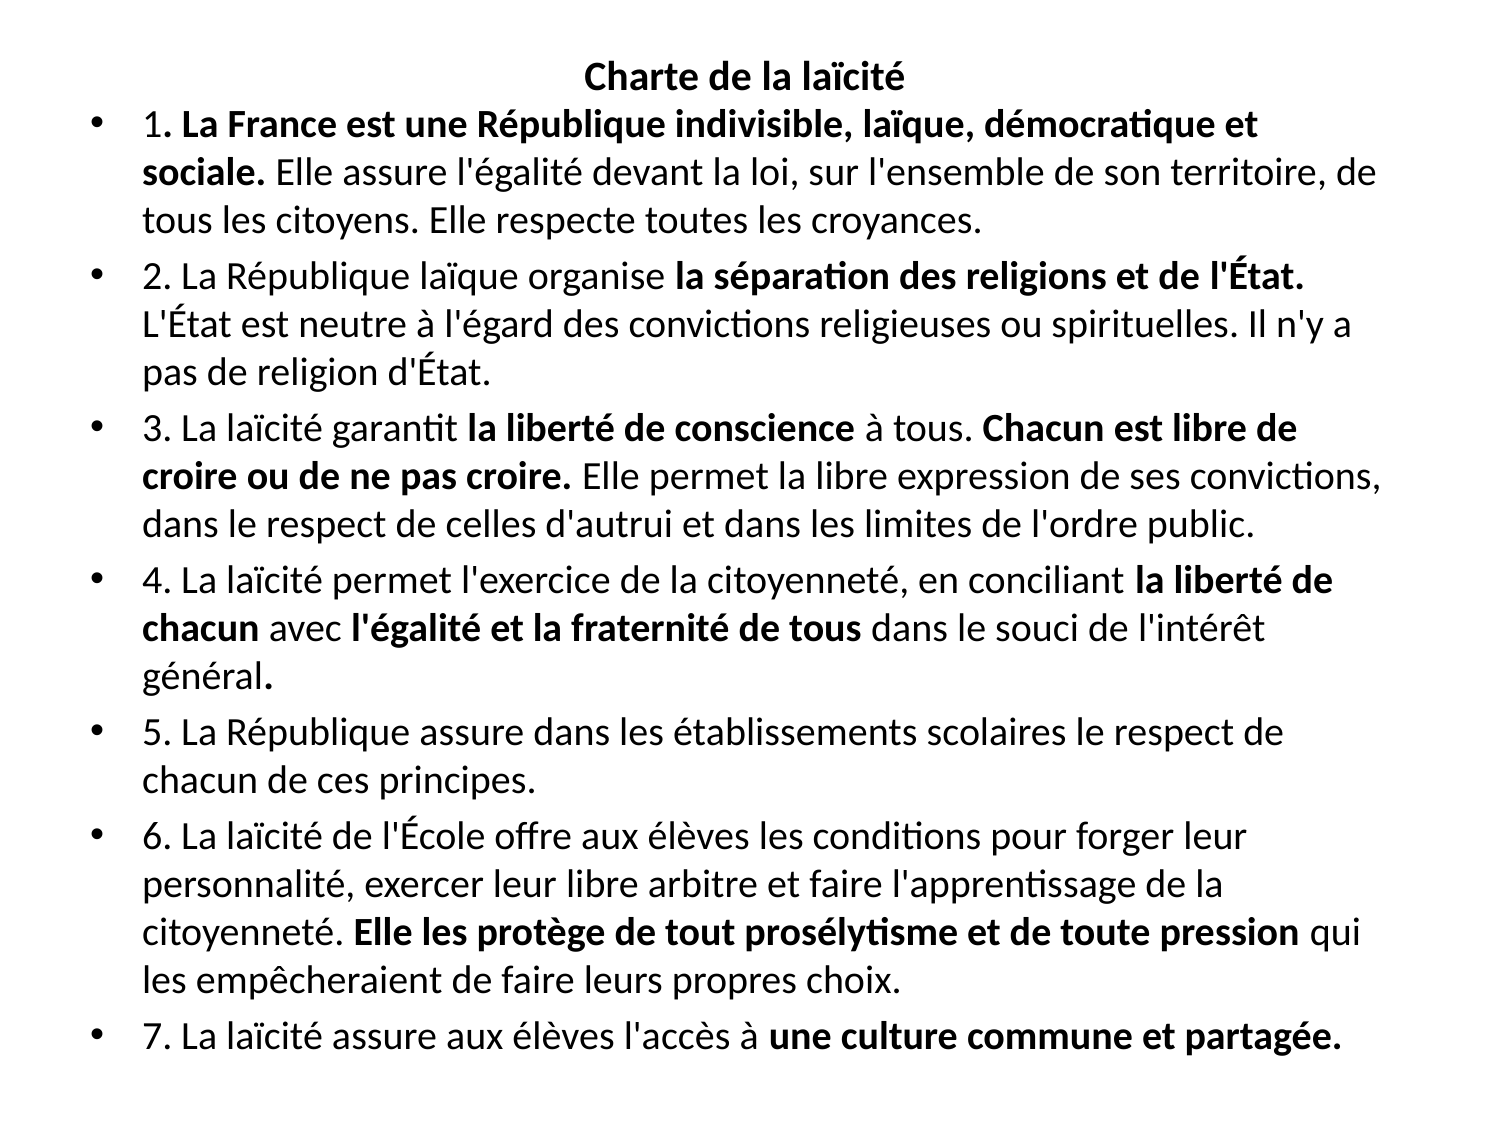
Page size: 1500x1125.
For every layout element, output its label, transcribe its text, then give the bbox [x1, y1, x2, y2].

title Charte de la laïcité [64, 45, 1425, 102]
list 1. La France est une République indivisible, laïque, démocratique et sociale. Elle assure l'égalité devant la loi, sur l'ensemble de son territoire, de tous les citoyens. Elle respecte toutes les croyances. 2. La République laïque organise la séparation des religions et de l'État. L'État est neutre à l'égard des convictions religieuses ou spirituelles. Il n'y a pas de religion d'État. 3. La laïcité garantit la liberté de conscience à tous. Chacun est libre de croire ou de ne pas croire. Elle permet la libre expression de ses convictions, dans le respect de celles d'autrui et dans les limites de l'ordre public. 4. La laïcité permet l'exercice de la citoyenneté, en conciliant la liberté de chacun avec l'égalité et la fraternité de tous dans le souci de l'intérêt général. 5. La République assure dans les établissements scolaires le respect de chacun de ces principes. 6. La laïcité de l'École offre aux élèves les conditions pour forger leur personnalité, exercer leur libre arbitre et faire l'apprentissage de la citoyenneté. Elle les protège de tout prosélytisme et de toute pression qui les empêcheraient de faire leurs propres choix. 7. La laïcité assure aux élèves l'accès à une culture commune et partagée. [75, 90, 1400, 1083]
